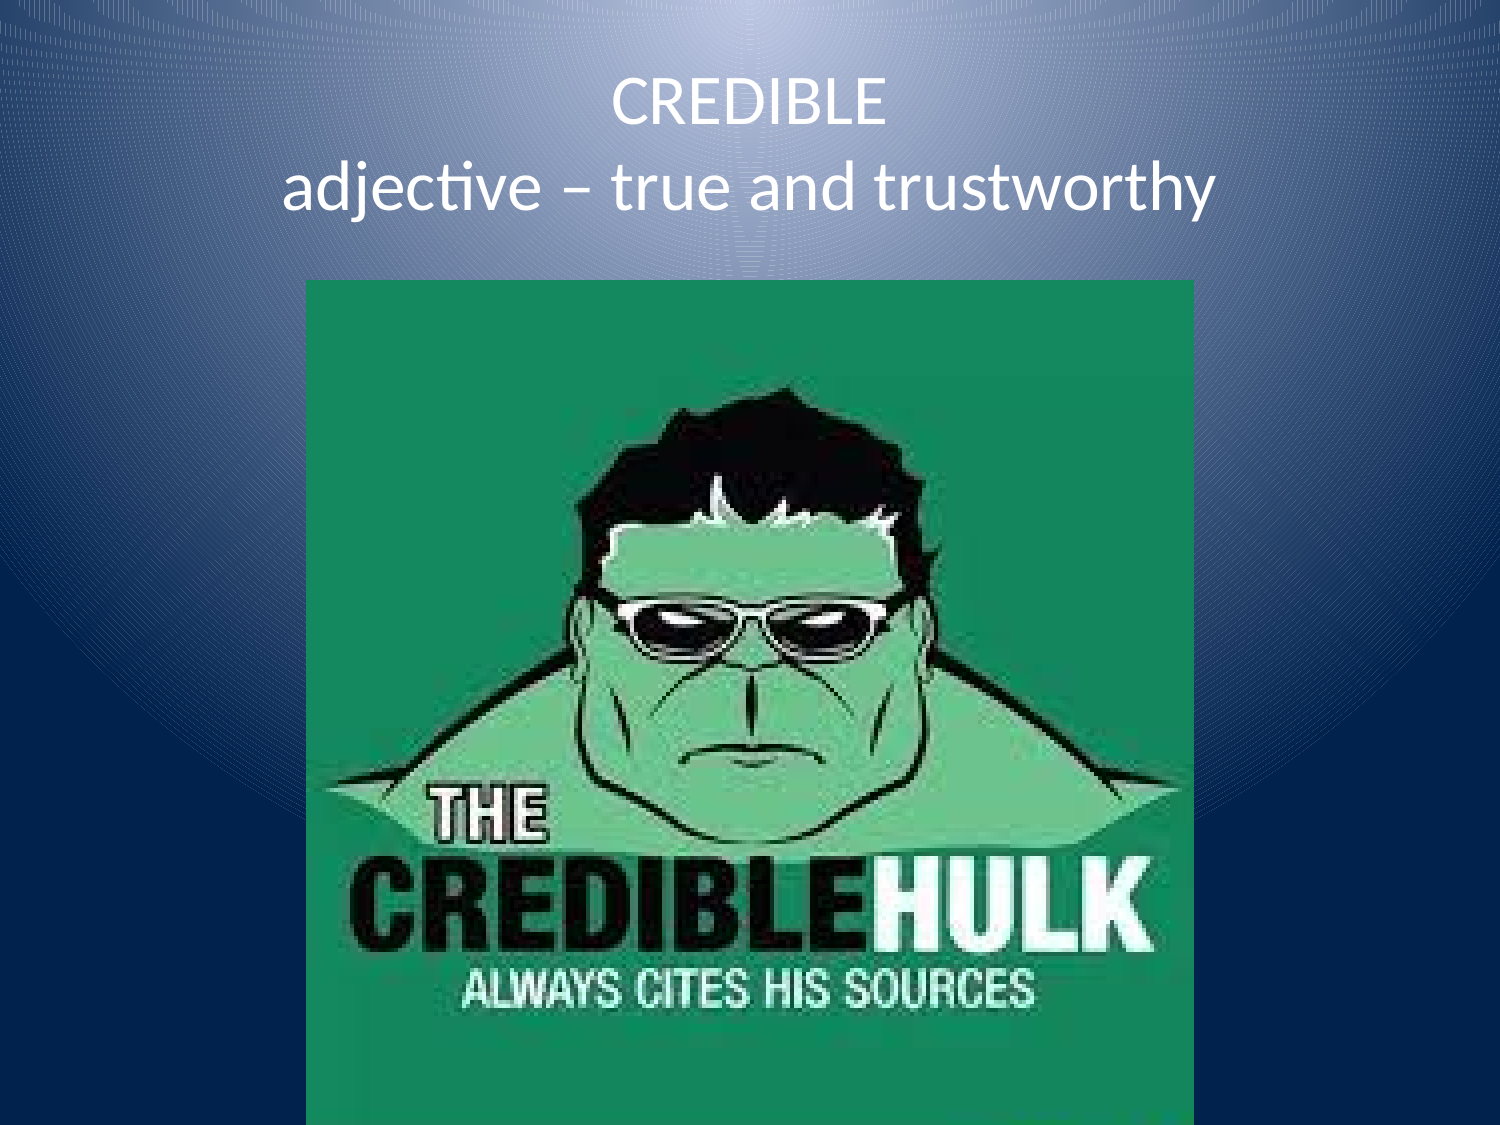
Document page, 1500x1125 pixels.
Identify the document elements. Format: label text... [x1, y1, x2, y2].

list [306, 280, 1194, 1125]
title CREDIBLE adjective – true and trustworthy [75, 45, 1425, 233]
